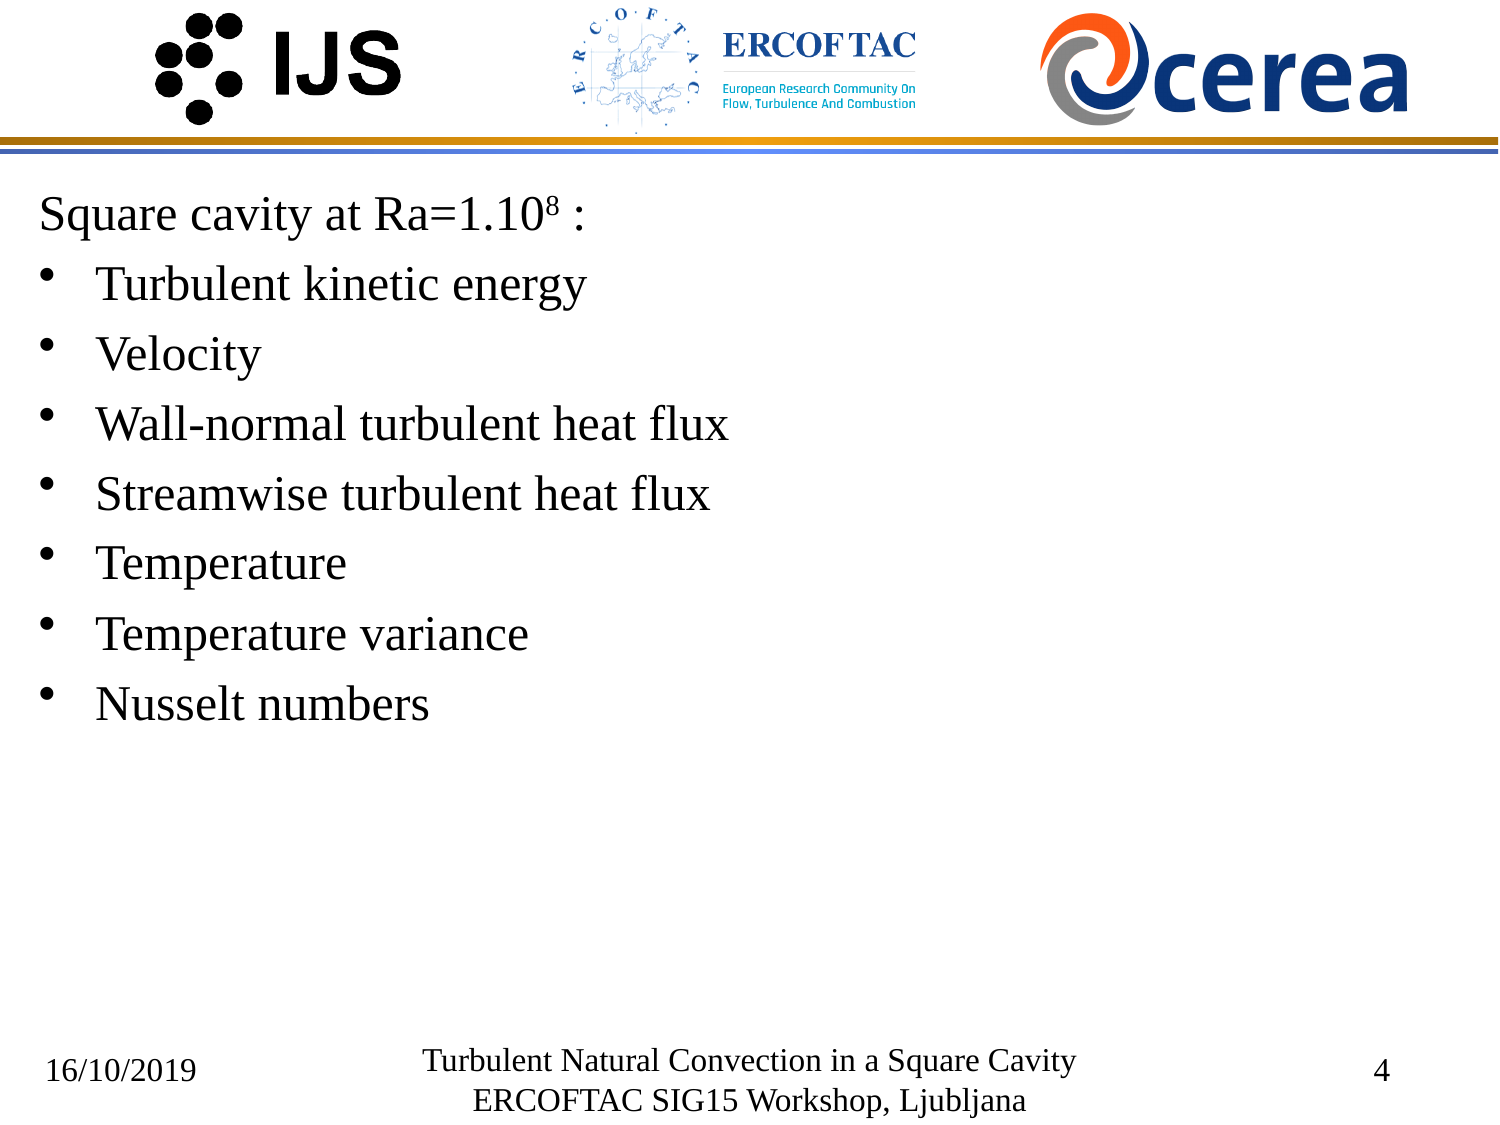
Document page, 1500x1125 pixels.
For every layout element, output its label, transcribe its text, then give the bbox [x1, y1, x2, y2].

picture [155, 7, 408, 128]
list Square cavity at Ra=1.108 : Turbulent kinetic energy Velocity Wall-normal turbulent heat flux Streamwise turbulent heat flux Temperature Temperature variance Nusselt numbers [23, 172, 1483, 1000]
picture [572, 7, 916, 134]
footer Turbulent Natural Convection in a Square Cavity ERCOFTAC SIG15 Workshop, Ljubljana [218, 1030, 1281, 1106]
picture [1033, 7, 1415, 131]
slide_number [23, 1030, 218, 1106]
slide_number 4 [1281, 1030, 1483, 1106]
